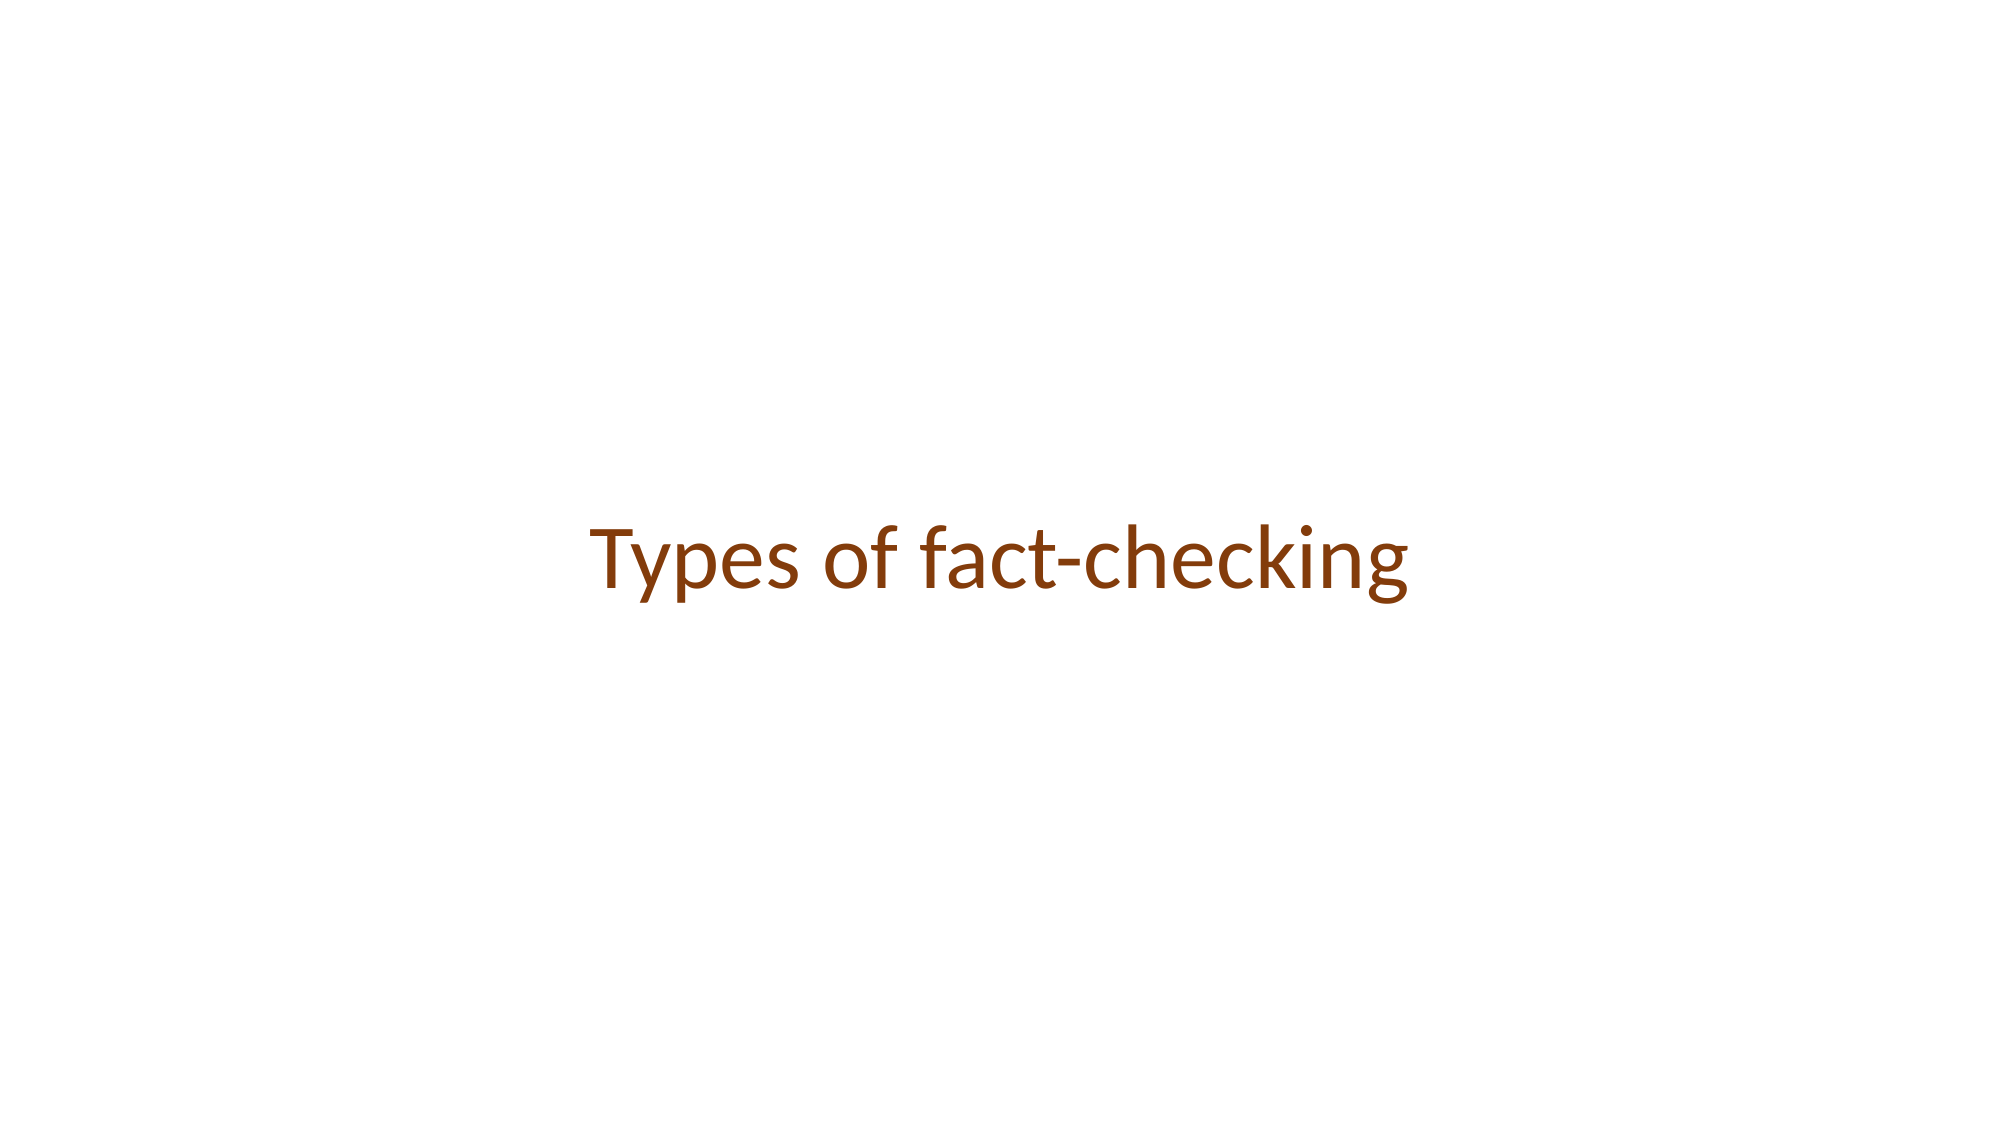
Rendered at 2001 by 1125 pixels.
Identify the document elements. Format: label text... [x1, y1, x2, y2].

title Types of fact-checking [137, 59, 1863, 1070]
